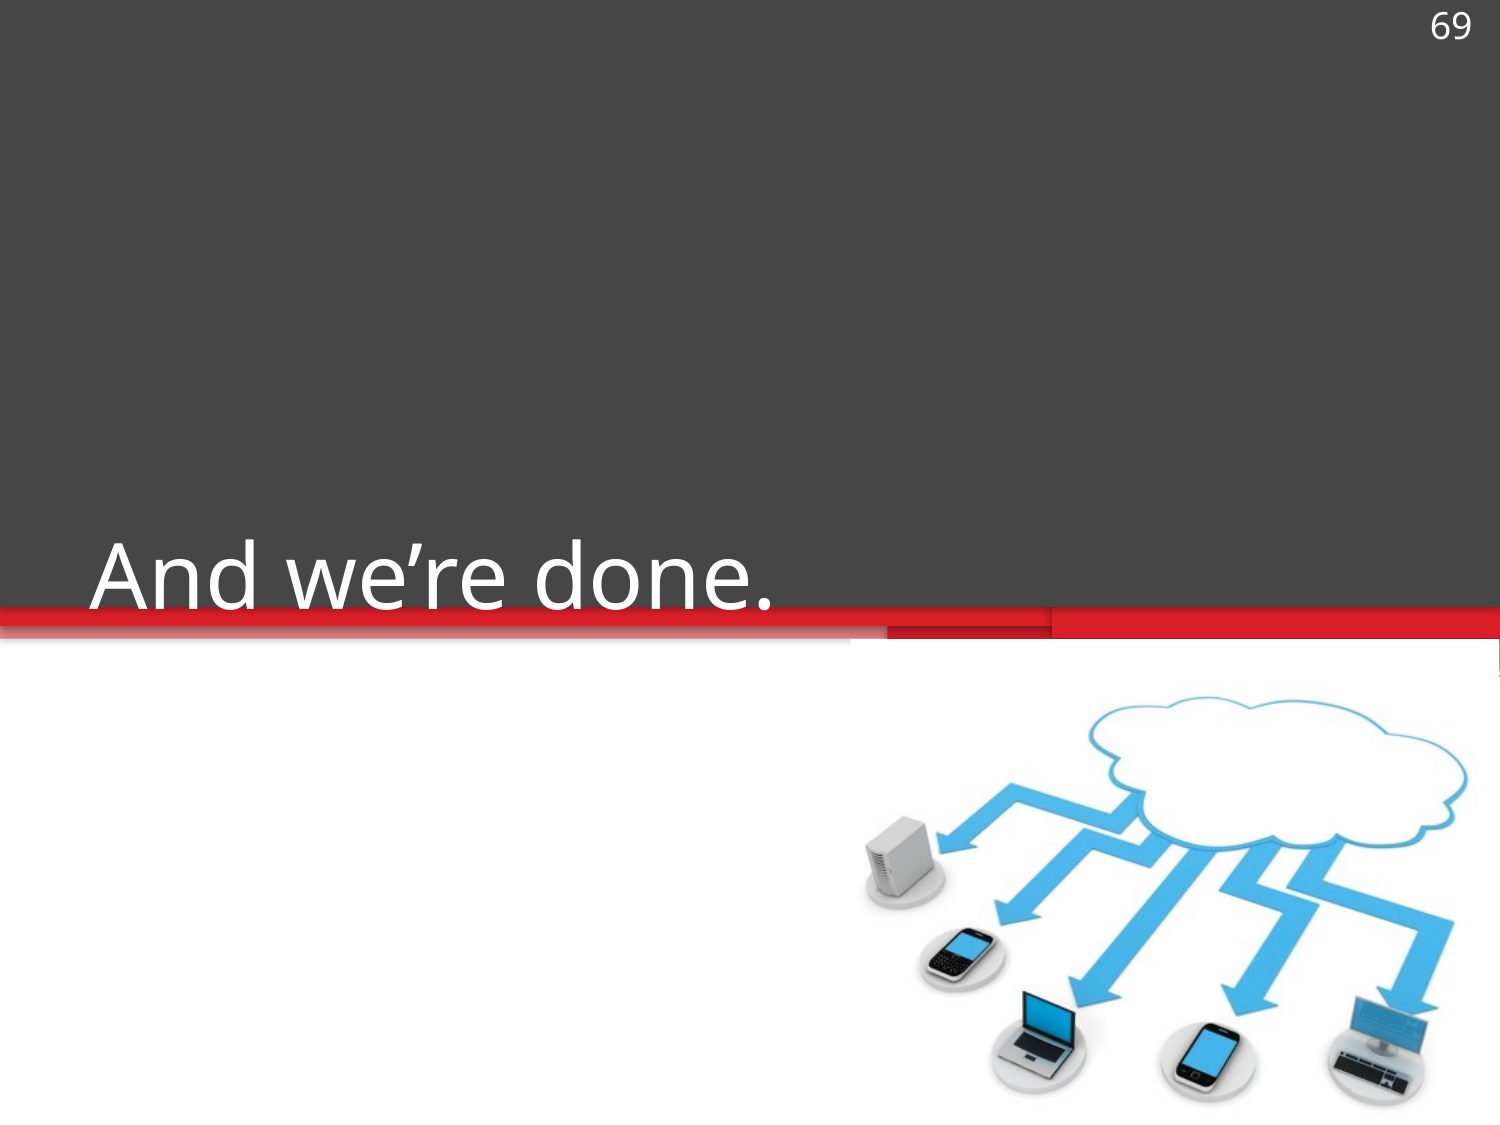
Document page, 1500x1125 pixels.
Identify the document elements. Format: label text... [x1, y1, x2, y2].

slide_number 69 [1364, 0, 1488, 61]
title And we’re done. [75, 394, 1463, 636]
picture [851, 639, 1499, 1125]
